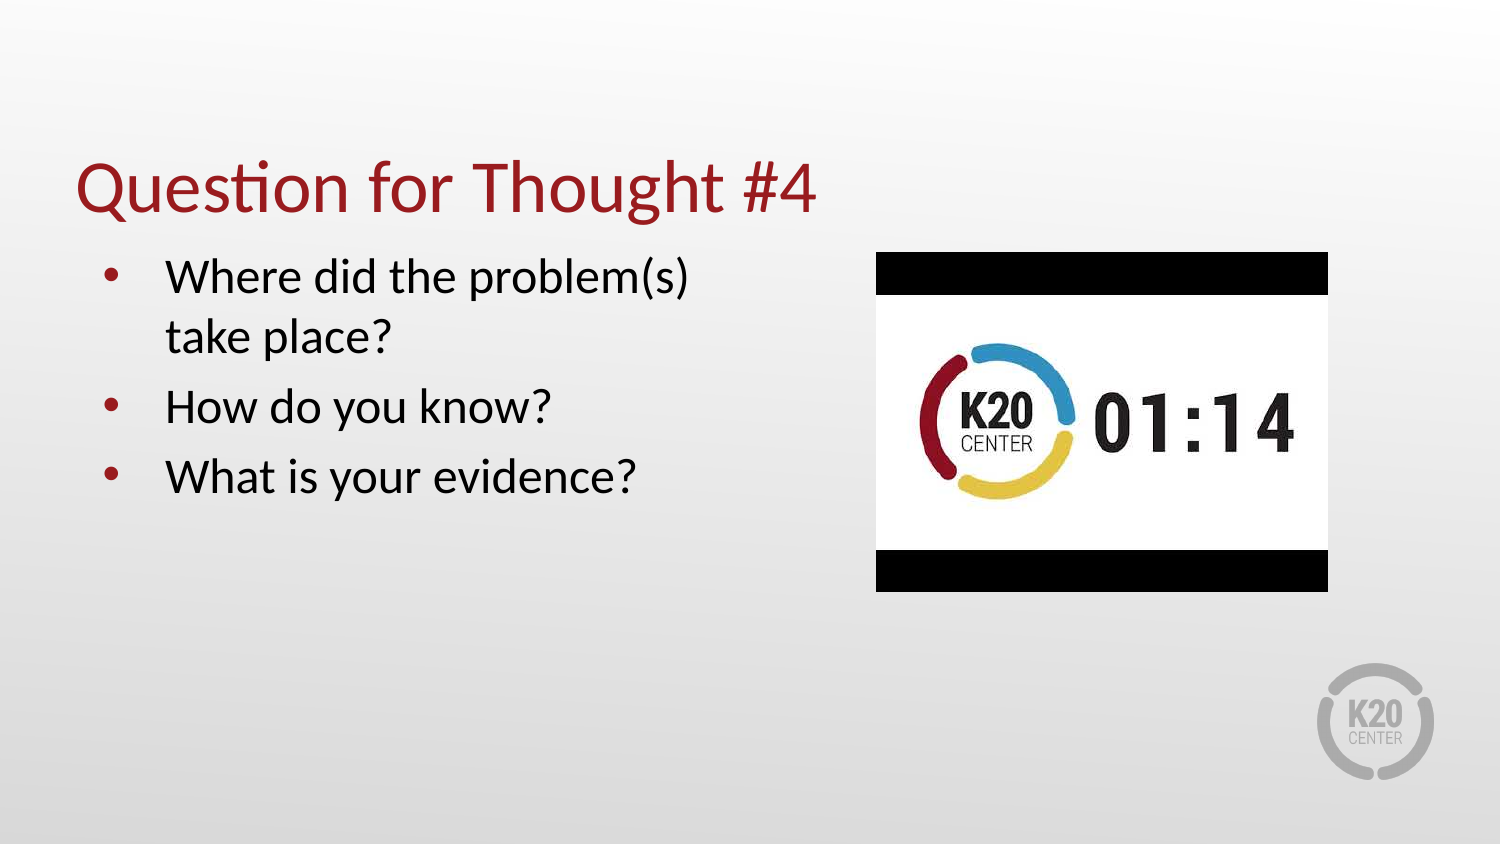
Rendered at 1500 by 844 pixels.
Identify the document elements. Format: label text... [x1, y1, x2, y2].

picture [1300, 646, 1451, 797]
picture [875, 252, 1329, 592]
list Where did the problem(s) take place? How do you know? What is your evidence? [75, 236, 738, 782]
title Question for Thought #4 [75, 86, 1425, 228]
